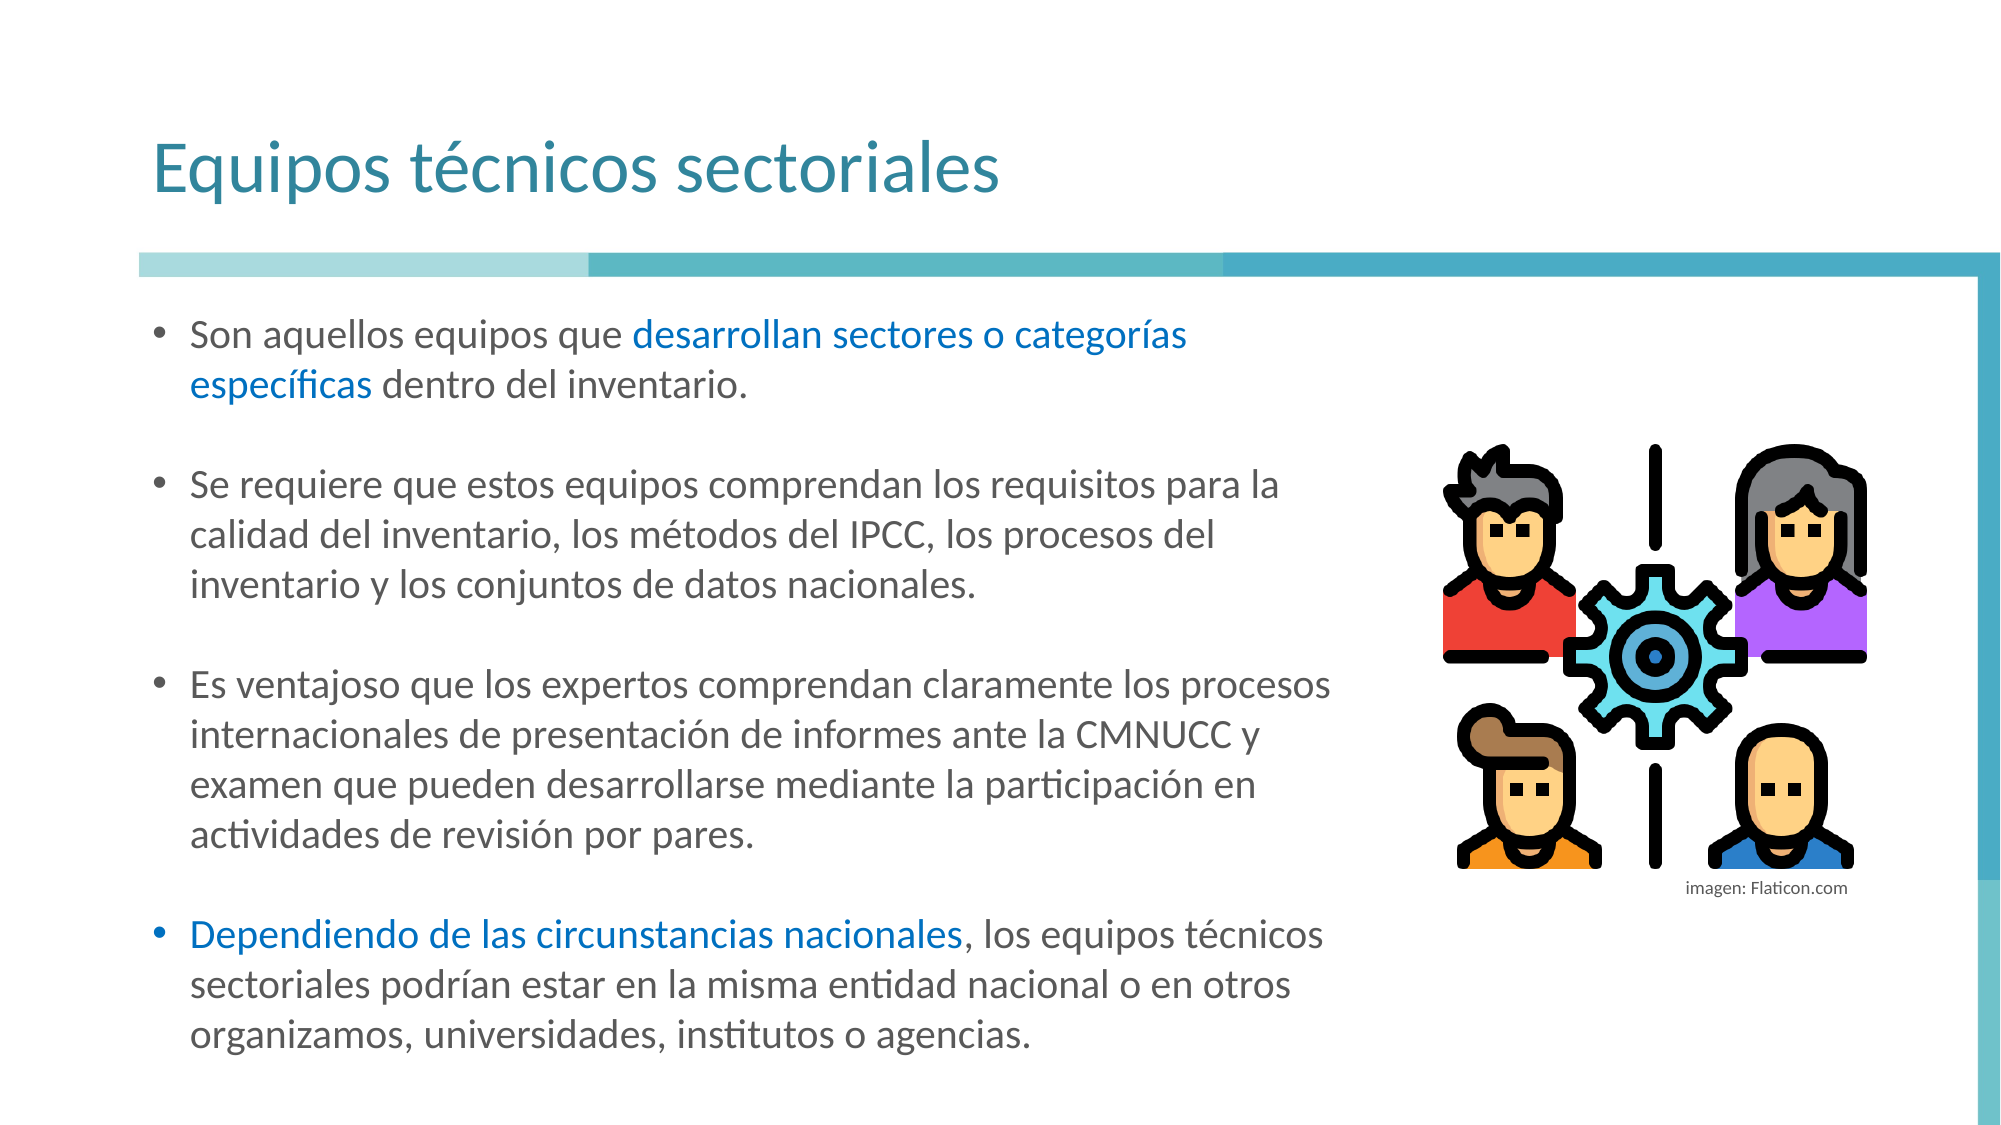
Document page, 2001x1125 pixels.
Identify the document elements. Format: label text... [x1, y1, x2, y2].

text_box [1443, 444, 1867, 907]
picture [0, 0, 2001, 1125]
title Equipos técnicos sectoriales [137, 59, 1863, 278]
list Son aquellos equipos que desarrollan sectores o categorías específicas dentro del inventario. Se requiere que estos equipos comprendan los requisitos para la calidad del inventario, los métodos del IPCC, los procesos del inventario y los conjuntos de datos nacionales. Es ventajoso que los expertos comprendan claramente los procesos internacionales de presentación de informes ante la CMNUCC y examen que pueden desarrollarse mediante la participación en actividades de revisión por pares. Dependiendo de las circunstancias nacionales, los equipos técnicos sectoriales podrían estar en la misma entidad nacional o en otros organizamos, universidades, institutos o agencias. [137, 299, 1355, 1014]
